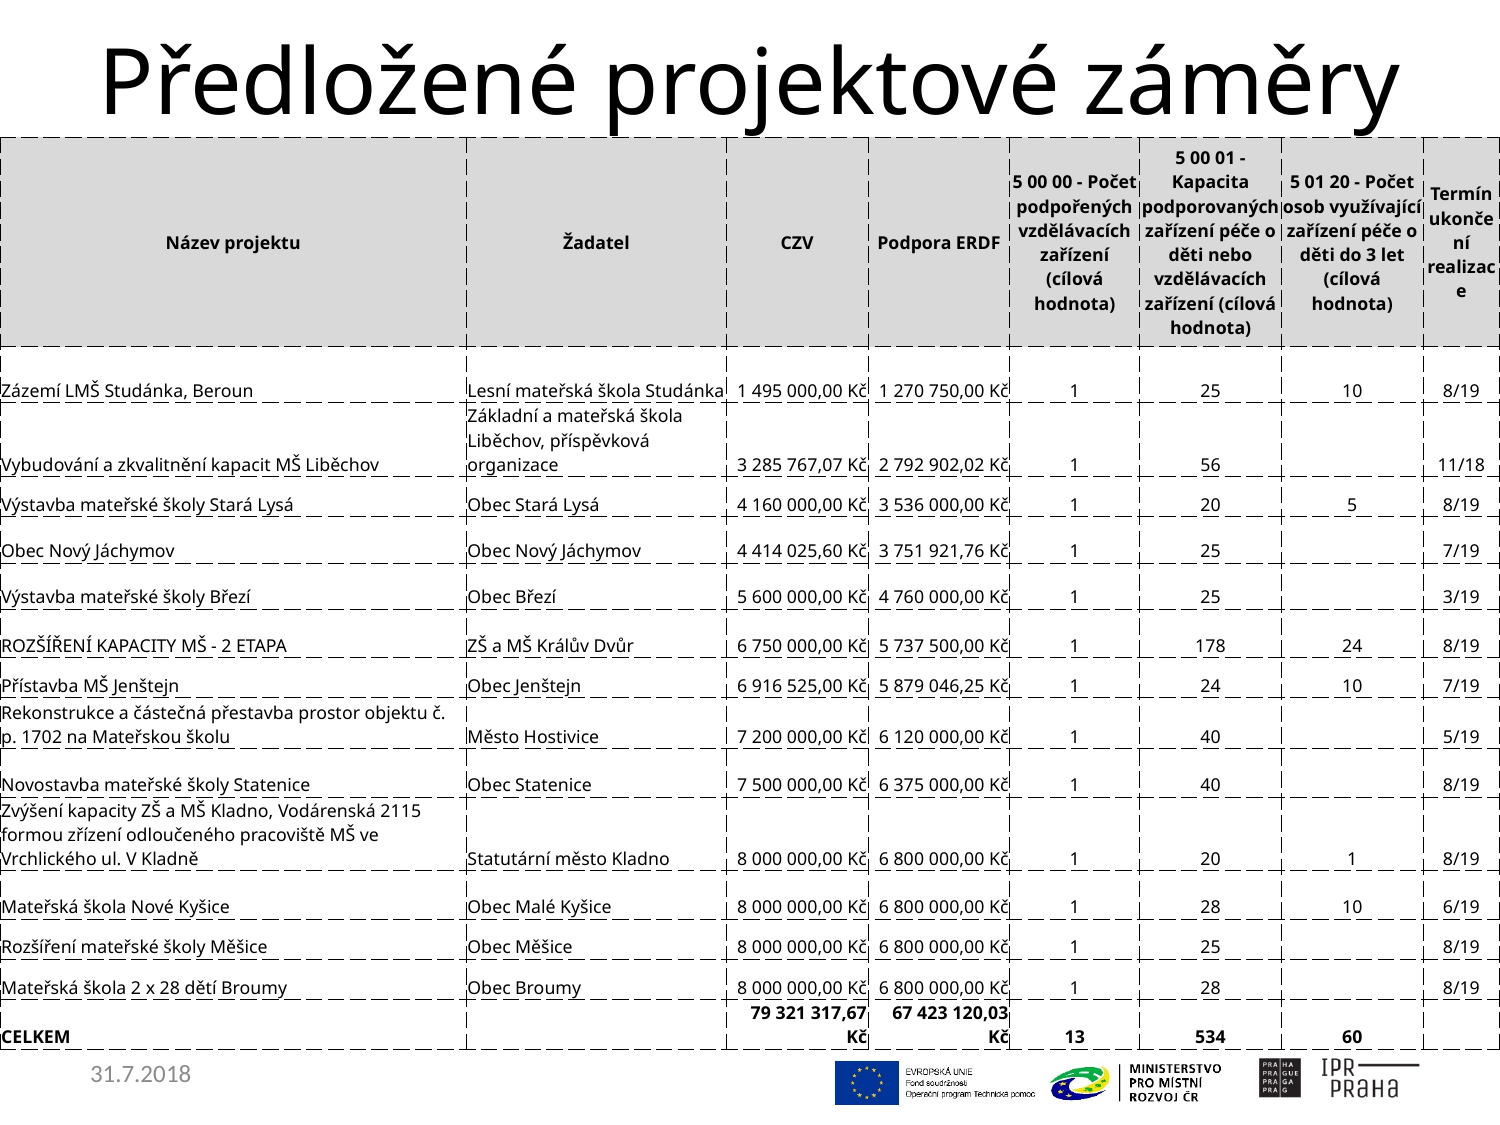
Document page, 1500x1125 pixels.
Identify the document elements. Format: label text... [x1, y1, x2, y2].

table_cell 56 [1140, 403, 1281, 477]
table_cell Zázemí LMŠ Studánka, Beroun [0, 347, 466, 403]
table_cell 67 423 120,03 Kč [868, 999, 1010, 1045]
table_cell 1 [1010, 563, 1140, 609]
table_cell 10 [1281, 347, 1423, 403]
table_cell 10 [1281, 871, 1423, 919]
table_cell 5/19 [1423, 698, 1500, 749]
table_cell 40 [1140, 698, 1281, 749]
table_cell 4 414 025,60 Kč [726, 517, 868, 563]
table_cell 178 [1140, 609, 1281, 657]
table_cell [1281, 517, 1423, 563]
table_cell 13 [1010, 999, 1140, 1045]
table_cell 7 500 000,00 Kč [726, 749, 868, 797]
table_cell [1281, 563, 1423, 609]
table_cell Rozšíření mateřské školy Měšice [0, 919, 466, 959]
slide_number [75, 1042, 425, 1103]
table_cell 25 [1140, 563, 1281, 609]
table_cell 1 495 000,00 Kč [726, 347, 868, 403]
table_cell 2 792 902,02 Kč [868, 403, 1010, 477]
table_cell 3 751 921,76 Kč [868, 517, 1010, 563]
picture [1253, 1049, 1423, 1108]
table_cell 8/19 [1423, 919, 1500, 959]
table_cell CELKEM [0, 999, 466, 1049]
table_cell 25 [1140, 347, 1281, 403]
table_cell 60 [1281, 999, 1423, 1049]
table_cell 4 760 000,00 Kč [868, 563, 1010, 609]
table_cell 7/19 [1423, 517, 1500, 563]
table_cell 6 800 000,00 Kč [868, 959, 1010, 999]
table_cell 79 321 317,67 Kč [726, 999, 868, 1049]
table_cell 8 000 000,00 Kč [726, 919, 868, 959]
table_cell 4 160 000,00 Kč [726, 477, 868, 517]
table_cell 8/19 [1423, 609, 1500, 657]
table_cell Obec Malé Kyšice [466, 871, 726, 919]
table_cell 1 [1010, 609, 1140, 657]
table_cell 6 375 000,00 Kč [868, 749, 1010, 797]
table_cell 1 [1010, 871, 1140, 919]
table_header Žadatel [466, 137, 726, 347]
table_cell 5 737 500,00 Kč [868, 609, 1010, 657]
table_cell 28 [1140, 871, 1281, 919]
table_cell 6 800 000,00 Kč [868, 871, 1010, 919]
table_cell 7 200 000,00 Kč [726, 698, 868, 749]
table_cell 8/19 [1423, 959, 1500, 999]
table_cell Obec Nový Jáchymov [466, 517, 726, 563]
table_cell 24 [1140, 657, 1281, 698]
table_cell Obec Broumy [466, 959, 726, 999]
table_cell 40 [1140, 749, 1281, 797]
table_cell 3 285 767,07 Kč [726, 403, 868, 477]
table_cell 6 916 525,00 Kč [726, 657, 868, 698]
table_cell 7/19 [1423, 657, 1500, 698]
table_cell Výstavba mateřské školy Březí [0, 563, 466, 609]
table_cell 8/19 [1423, 749, 1500, 797]
table_cell 3/19 [1423, 563, 1500, 609]
table_cell Přístavba MŠ Jenštejn [0, 657, 466, 698]
table_cell 1 [1010, 959, 1140, 999]
table_cell 1 [1010, 749, 1140, 797]
table_cell Novostavba mateřské školy Statenice [0, 749, 466, 797]
table_cell 5 600 000,00 Kč [726, 563, 868, 609]
table_cell 5 [1281, 477, 1423, 517]
table_cell 6 120 000,00 Kč [868, 698, 1010, 749]
table_cell Výstavba mateřské školy Stará Lysá [0, 477, 466, 517]
table_cell Vybudování a zkvalitnění kapacit MŠ Liběchov [0, 403, 466, 477]
table_cell 1 [1010, 657, 1140, 698]
table_cell Obec Březí [466, 563, 726, 609]
table_cell Zvýšení kapacity ZŠ a MŠ Kladno, Vodárenská 2115 formou zřízení odloučeného pracoviště MŠ ve Vrchlického ul. V Kladně [0, 797, 466, 871]
table_cell [1281, 403, 1423, 477]
table_cell ZŠ a MŠ Králův Dvůr [466, 609, 726, 657]
table_cell 6 750 000,00 Kč [726, 609, 868, 657]
table_cell 6/19 [1423, 871, 1500, 919]
table_cell 24 [1281, 609, 1423, 657]
table_cell 5 879 046,25 Kč [868, 657, 1010, 698]
table_header Podpora ERDF [868, 137, 1010, 347]
table_header Název projektu [0, 137, 466, 347]
table_cell Obec Jenštejn [466, 657, 726, 698]
table_cell ROZŠÍŘENÍ KAPACITY MŠ - 2 ETAPA [0, 609, 466, 657]
table_cell Mateřská škola 2 x 28 dětí Broumy [0, 959, 466, 999]
table_cell [1281, 749, 1423, 797]
table_cell 1 [1010, 403, 1140, 477]
table_cell [1281, 959, 1423, 999]
table_cell 1 [1010, 477, 1140, 517]
table_cell Město Hostivice [466, 698, 726, 749]
table_header 5 01 20 - Počet osob využívající zařízení péče o děti do 3 let (cílová hodnota) [1281, 137, 1423, 347]
table_cell 6 800 000,00 Kč [868, 919, 1010, 959]
table_cell 1 [1010, 347, 1140, 403]
table_cell Obec Statenice [466, 749, 726, 797]
table_cell 10 [1281, 657, 1423, 698]
table_cell 3 536 000,00 Kč [868, 477, 1010, 517]
table_cell 1 [1010, 517, 1140, 563]
table_cell 8/19 [1423, 477, 1500, 517]
table_cell Obec Stará Lysá [466, 477, 726, 517]
table_cell Obec Nový Jáchymov [0, 517, 466, 563]
table_cell 8 000 000,00 Kč [726, 797, 868, 871]
table_cell 8/19 [1423, 347, 1500, 403]
table_cell 20 [1140, 797, 1281, 871]
table_cell 1 [1010, 698, 1140, 749]
table_cell [1281, 698, 1423, 749]
table_header 5 00 01 - Kapacita podporovaných zařízení péče o děti nebo vzdělávacích zařízení (cílová hodnota) [1140, 137, 1281, 347]
table_cell 6 800 000,00 Kč [868, 797, 1010, 871]
table_cell 8 000 000,00 Kč [726, 871, 868, 919]
table_cell 1 [1010, 919, 1140, 959]
table_cell Obec Měšice [466, 919, 726, 959]
table_header Termín ukončení realizace [1423, 137, 1500, 347]
table_cell [1281, 919, 1423, 959]
table_cell 8 000 000,00 Kč [726, 959, 868, 999]
table_cell Mateřská škola Nové Kyšice [0, 871, 466, 919]
table_header 5 00 00 - Počet podpořených vzdělávacích zařízení (cílová hodnota) [1010, 137, 1140, 347]
table_header CZV [726, 137, 868, 347]
table_cell Rekonstrukce a částečná přestavba prostor objektu č. p. 1702 na Mateřskou školu [0, 698, 466, 749]
table_cell Základní a mateřská škola Liběchov, příspěvková organizace [466, 403, 726, 477]
picture [820, 1046, 1236, 1119]
table_cell 28 [1140, 959, 1281, 999]
table_cell 25 [1140, 517, 1281, 563]
table_cell 1 270 750,00 Kč [868, 347, 1010, 403]
table_cell 20 [1140, 477, 1281, 517]
table_cell Statutární město Kladno [466, 797, 726, 871]
table_cell [466, 999, 726, 1049]
table_cell 1 [1281, 797, 1423, 871]
table_cell [1423, 999, 1500, 1049]
table_cell 8/19 [1423, 797, 1500, 871]
table_cell 25 [1140, 919, 1281, 959]
table_cell 11/18 [1423, 403, 1500, 477]
table_cell 1 [1010, 797, 1140, 871]
title Předložené projektové záměry [75, 0, 1425, 137]
table_cell Lesní mateřská škola Studánka [466, 347, 726, 403]
table_cell 534 [1140, 999, 1281, 1049]
